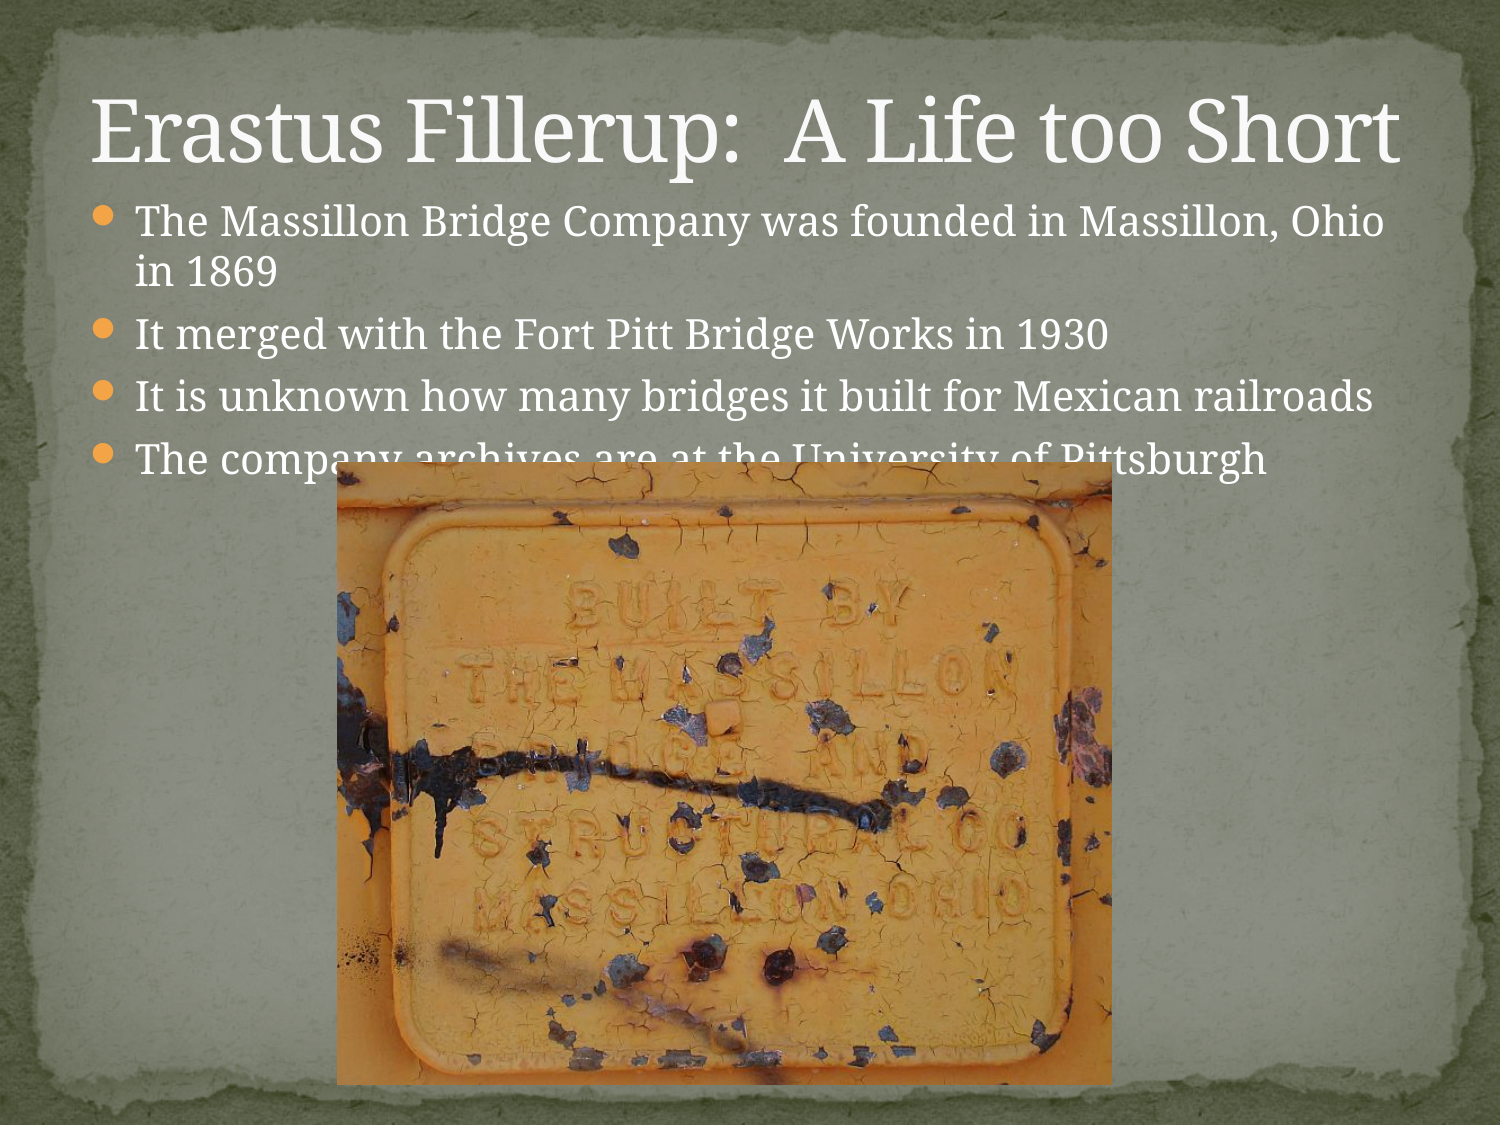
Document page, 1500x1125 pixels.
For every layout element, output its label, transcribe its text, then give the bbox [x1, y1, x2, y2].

picture [337, 462, 1112, 1085]
title Erastus Fillerup: A Life too Short [74, 24, 1425, 188]
list The Massillon Bridge Company was founded in Massillon, Ohio in 1869 It merged with the Fort Pitt Bridge Works in 1930 It is unknown how many bridges it built for Mexican railroads The company archives are at the University of Pittsburgh [75, 188, 1425, 1000]
